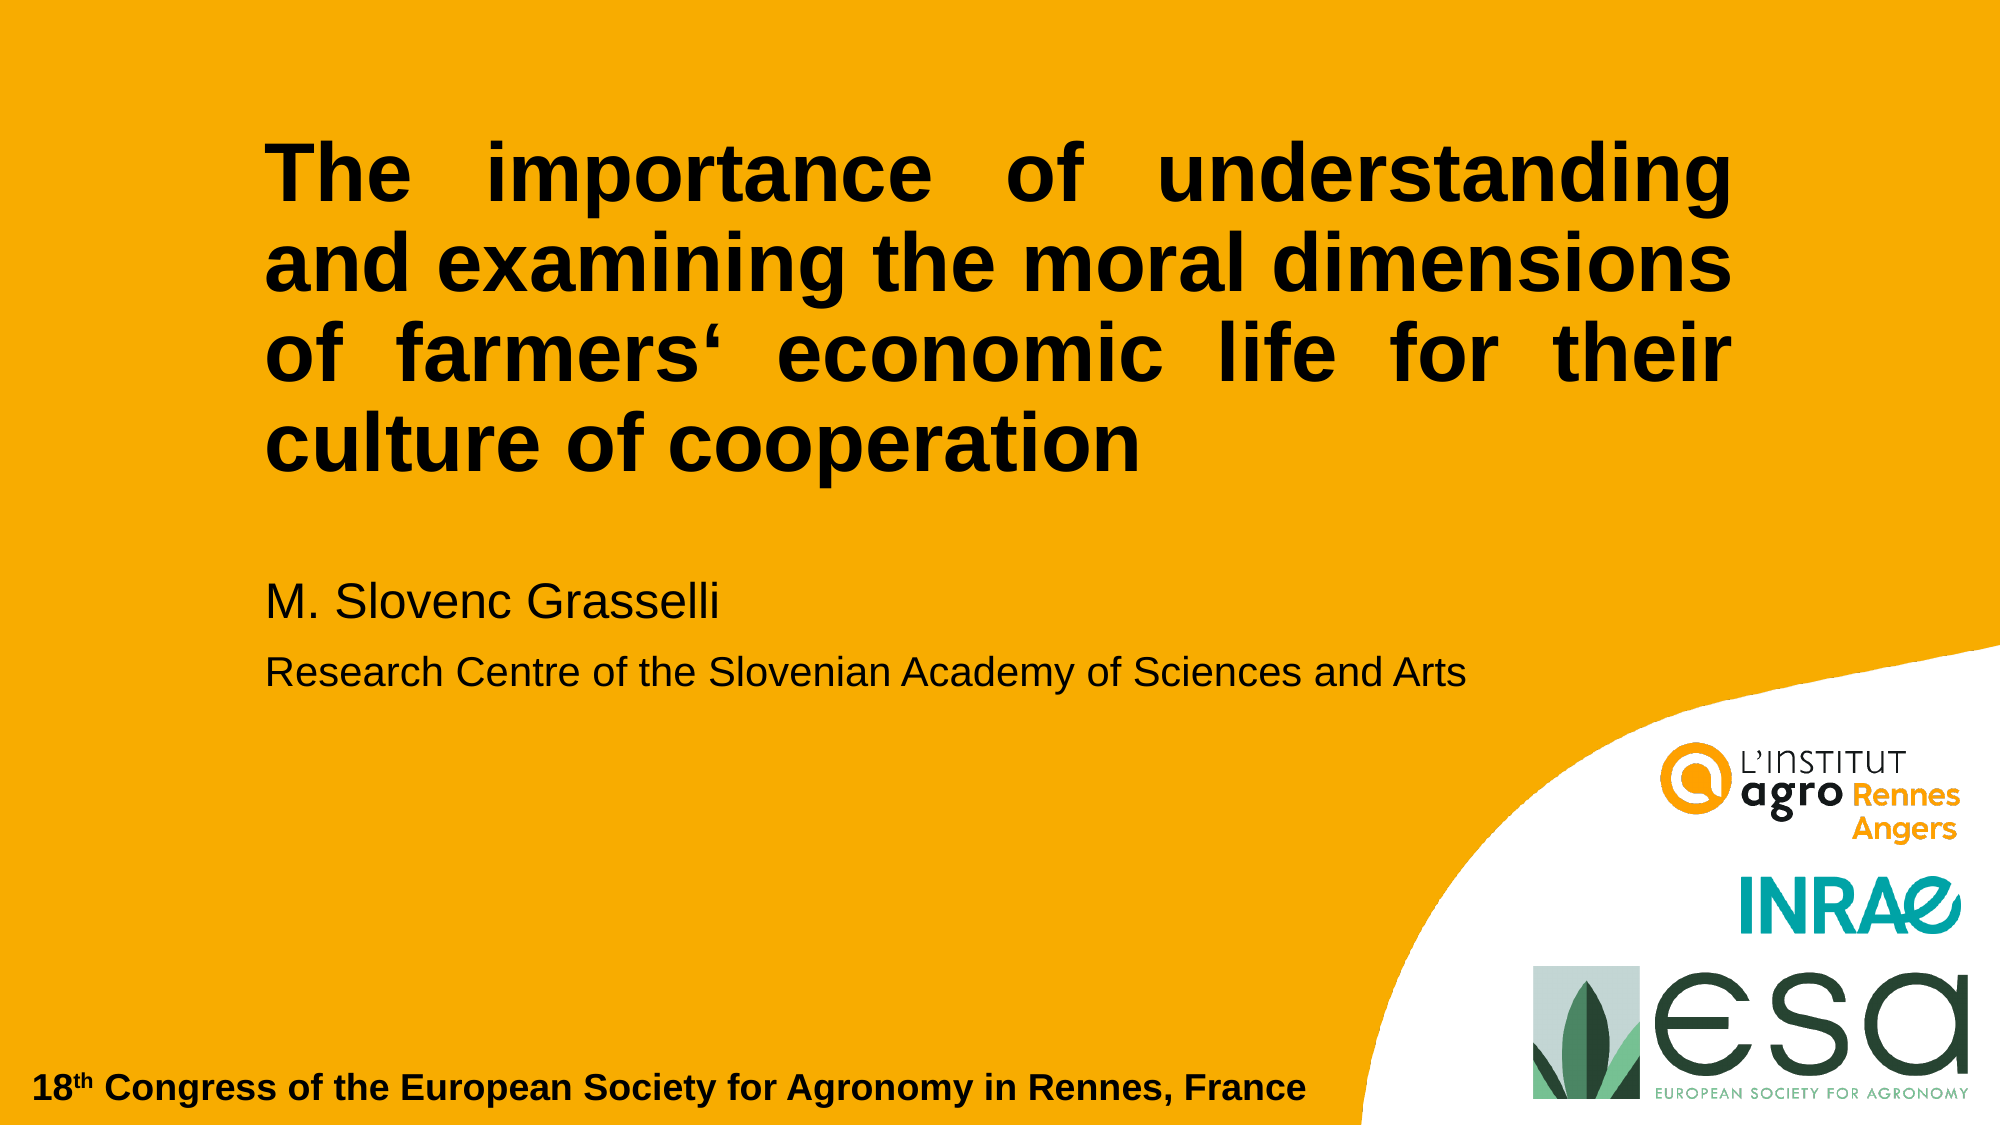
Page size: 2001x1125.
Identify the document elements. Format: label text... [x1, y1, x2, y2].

picture [1358, 628, 2000, 1125]
subtitle M. Slovenc Grasselli Research Centre of the Slovenian Academy of Sciences and Arts [249, 568, 1750, 796]
title The importance of understanding and examining the moral dimensions of farmers‘ economic life for their culture of cooperation [249, 63, 1750, 497]
